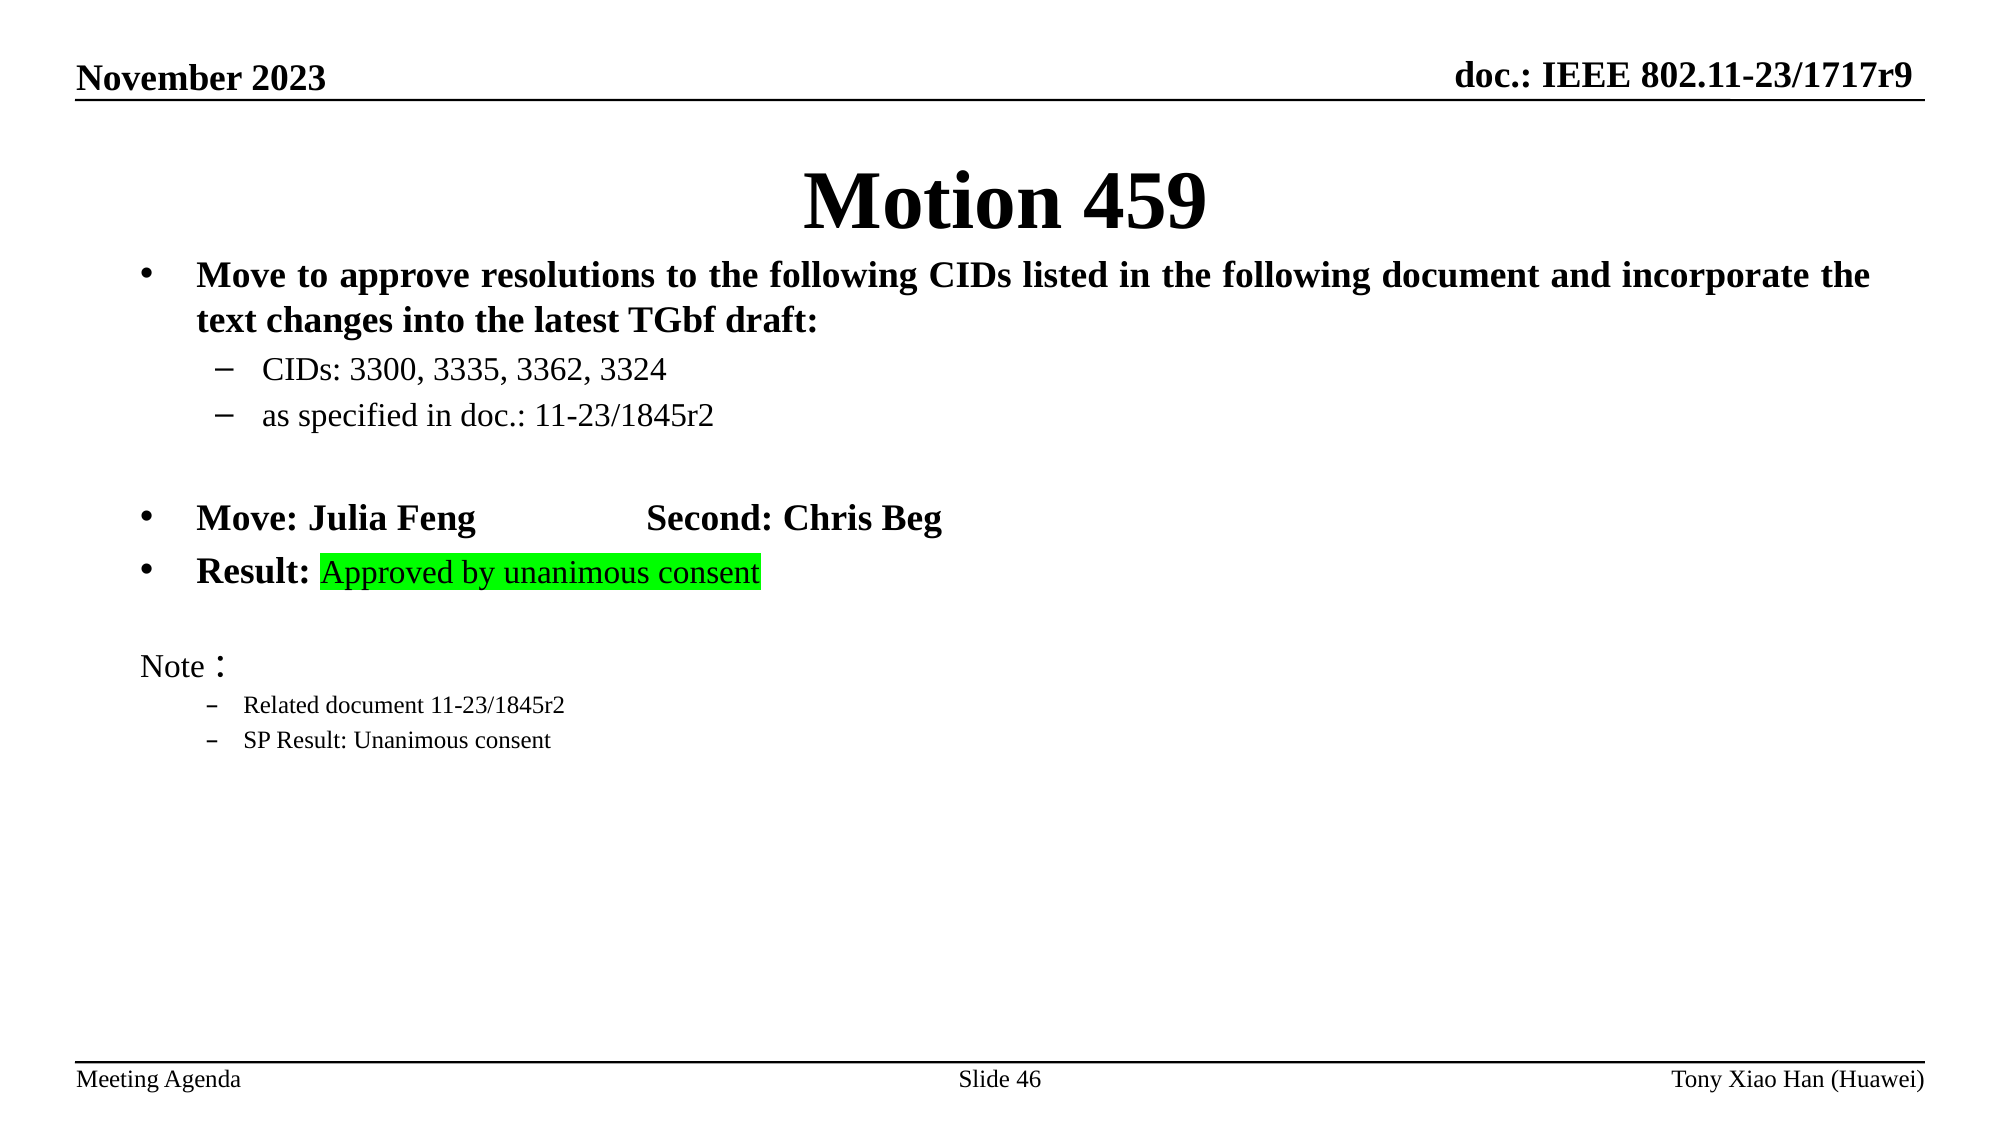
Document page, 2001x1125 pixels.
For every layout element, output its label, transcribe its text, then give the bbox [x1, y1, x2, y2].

text_box Motion 459 [368, 137, 1644, 212]
text_box Move to approve resolutions to the following CIDs listed in the following document and incorporate the text changes into the latest TGbf draft: CIDs: 3300, 3335, 3362, 3324 as specified in doc.: 11-23/1845r2 Move: Julia Feng Second: Chris Beg Result: Approved by unanimous consent Note： Related document 11-23/1845r2 SP Result: Unanimous consent [125, 212, 1888, 988]
